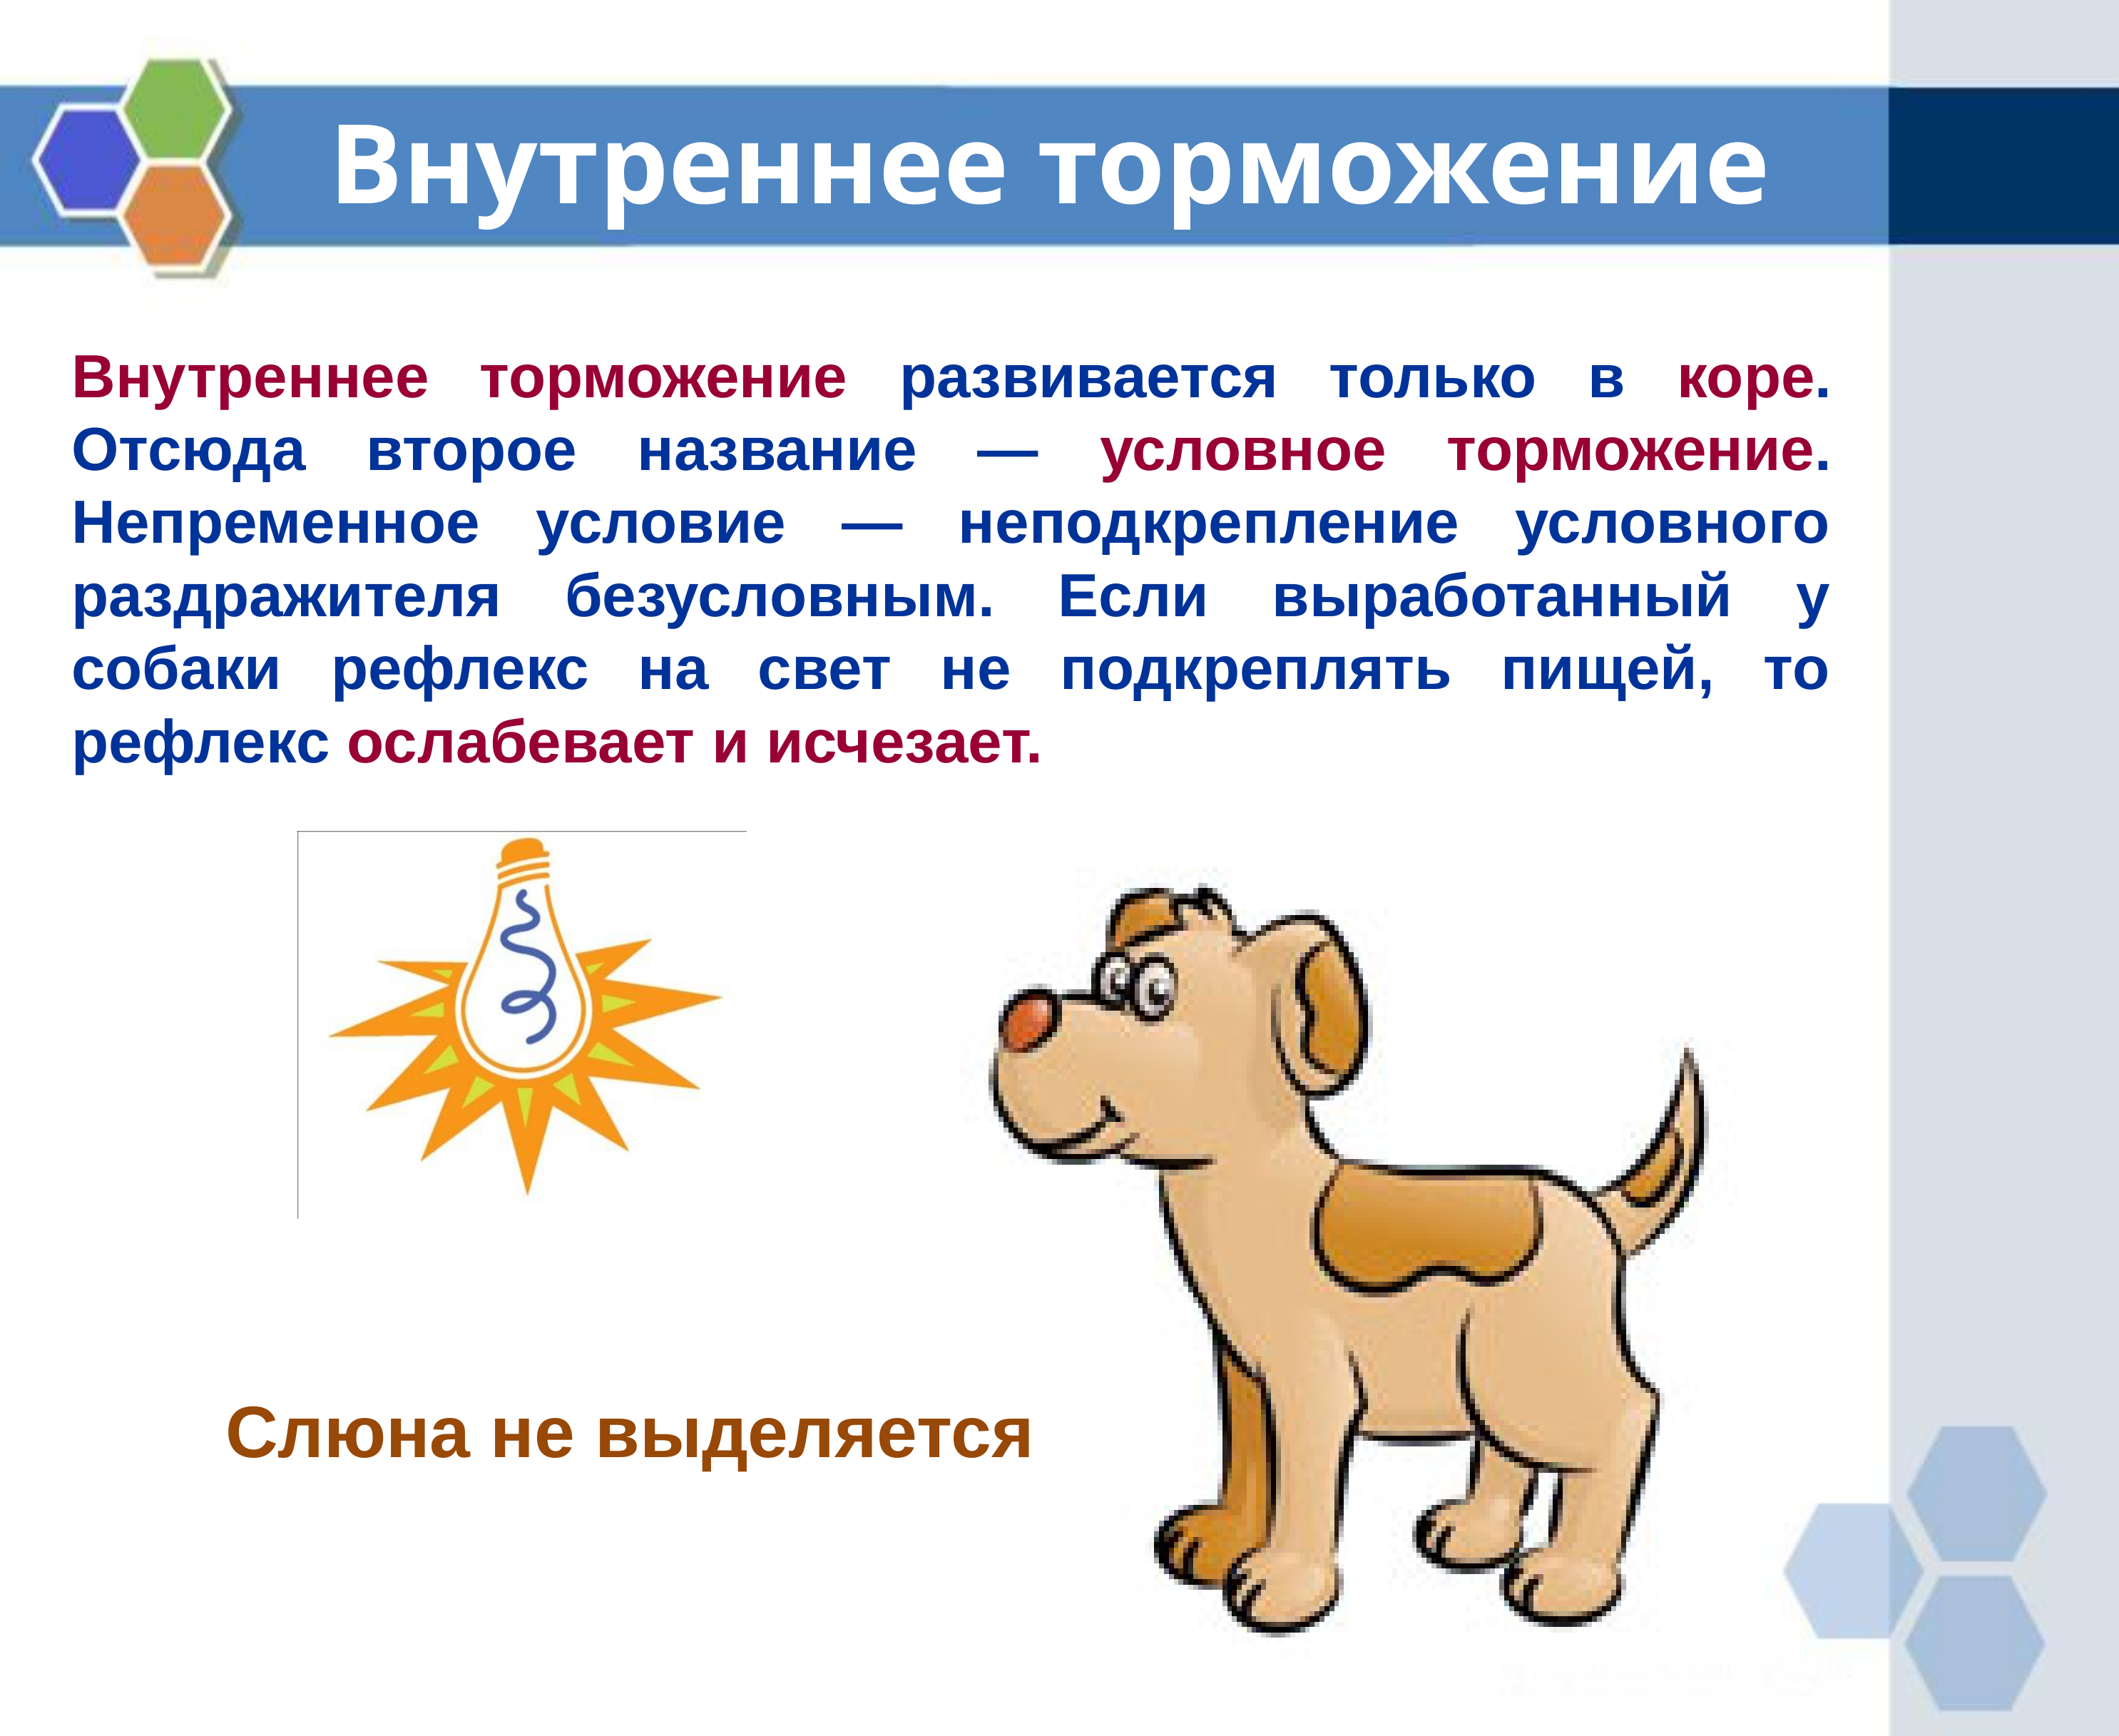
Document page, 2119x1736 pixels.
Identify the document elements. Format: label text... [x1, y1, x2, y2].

text_box Внутреннее торможение развивается только в коре. Отсюда второе название — условное торможение. Непременное условие — неподкрепление условного раздражителя безусловным. Если выработанный у собаки рефлекс на свет не подкреплять пищей, то рефлекс ослабевает и исчезает. [49, 325, 1854, 786]
picture [0, 0, 2119, 1736]
text_box Слюна не выделяется [203, 1374, 956, 1484]
text_box Внутреннее торможение [165, 108, 1934, 236]
